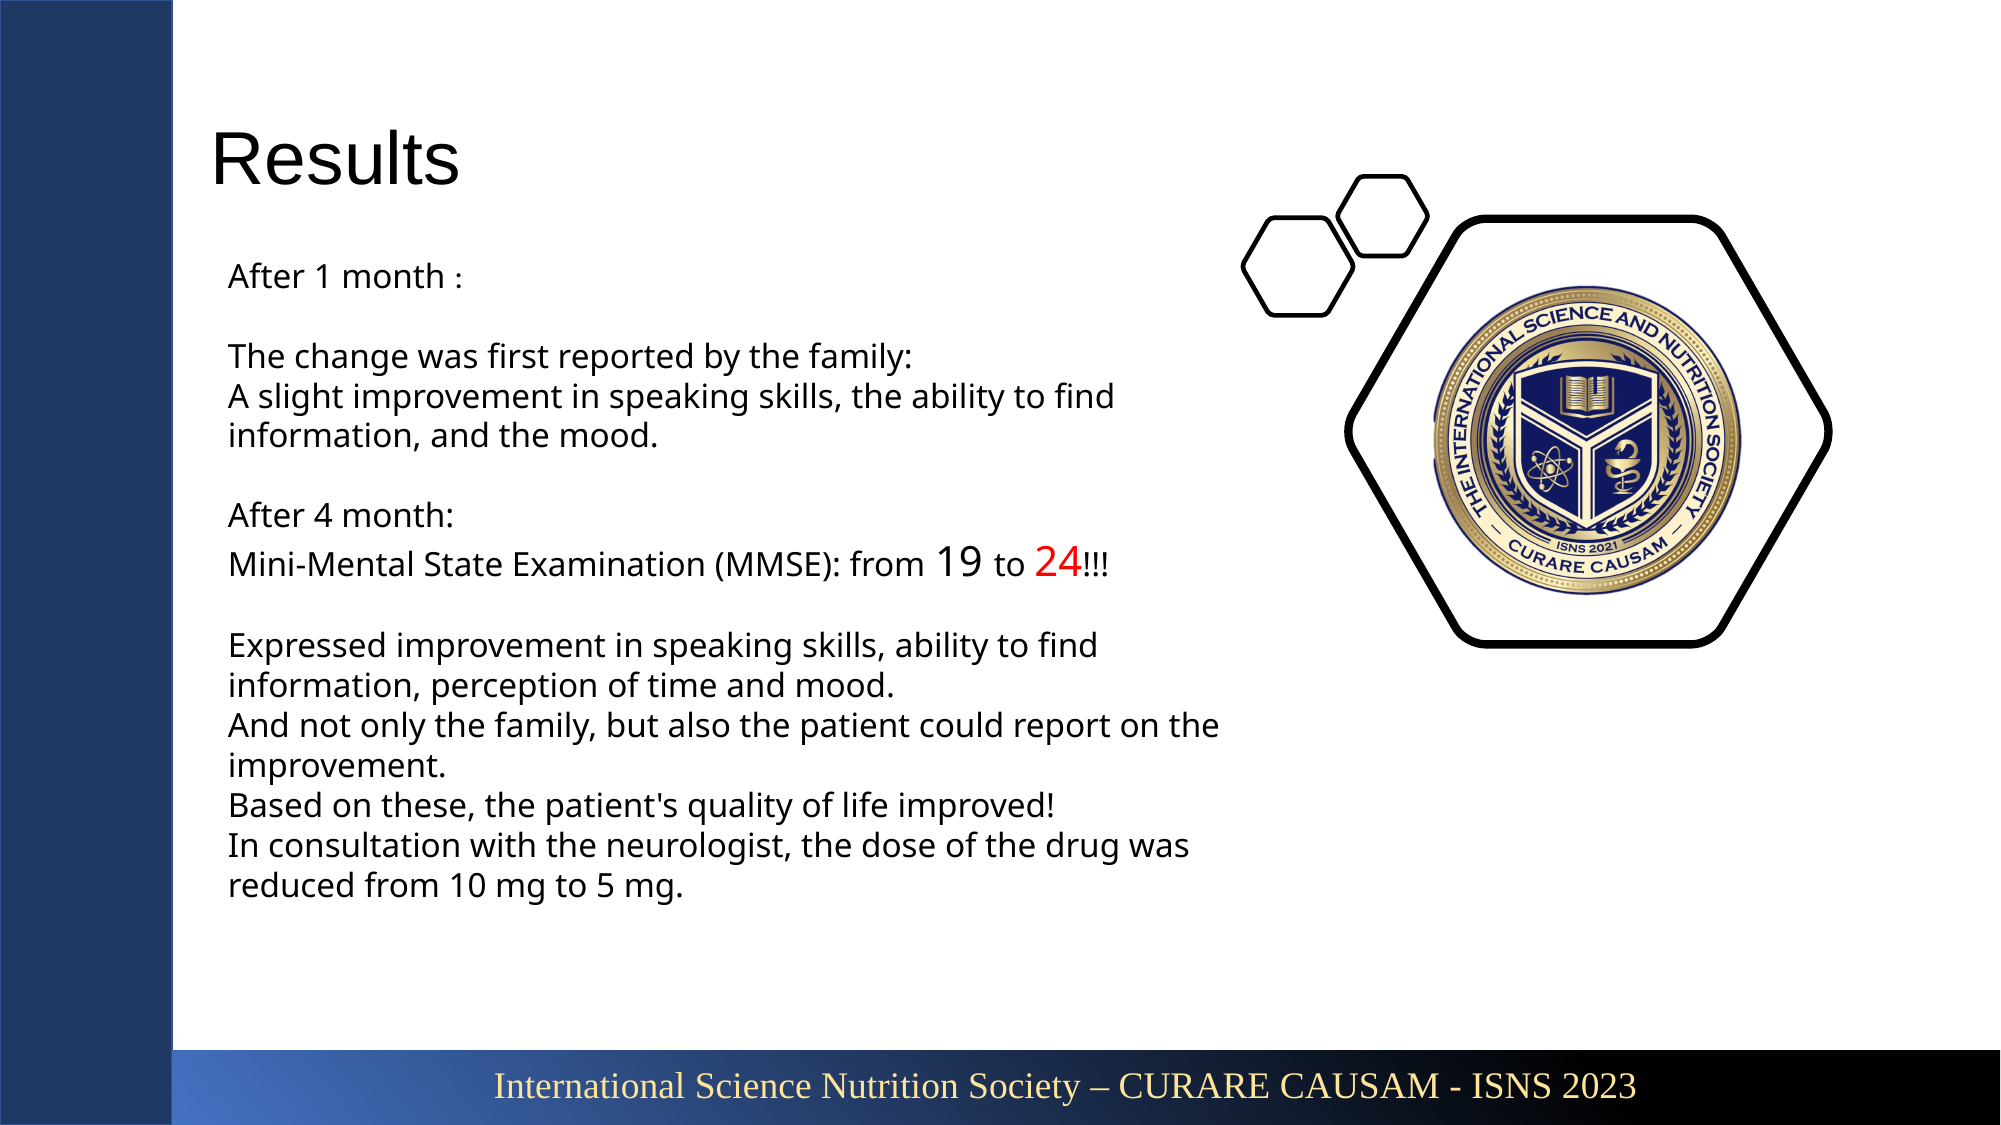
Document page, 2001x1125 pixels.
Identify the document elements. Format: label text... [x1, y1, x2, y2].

text_box [1444, 218, 1733, 254]
text_box [1459, 633, 1718, 645]
text_box International Science Nutrition Society – CURARE CAUSAM - ISNS 2023 [478, 1053, 2000, 1114]
text_box [1348, 347, 1391, 516]
text_box [1337, 176, 1428, 257]
text_box [0, 0, 173, 1125]
text_box [1242, 217, 1354, 316]
text_box [1769, 317, 1829, 546]
text_box [172, 1050, 2000, 1125]
title Results [195, 112, 1221, 323]
picture [1396, 255, 1764, 624]
text_box [173, 0, 2000, 1050]
list After 1 month : The change was first reported by the family: A slight improvement in speaking skills, the ability to find information, and the mood. After 4 month: Mini-Mental State Examination (MMSE): from 19 to 24!!! Expressed improvement in speaking skills, ability to find information, perception of time and mood. And not only the family, but also the patient could report on the improvement. Based on these, the patient's quality of life improved! In consultation with the neurologist, the dose of the drug was reduced from 10 mg to 5 mg. [212, 247, 1264, 878]
